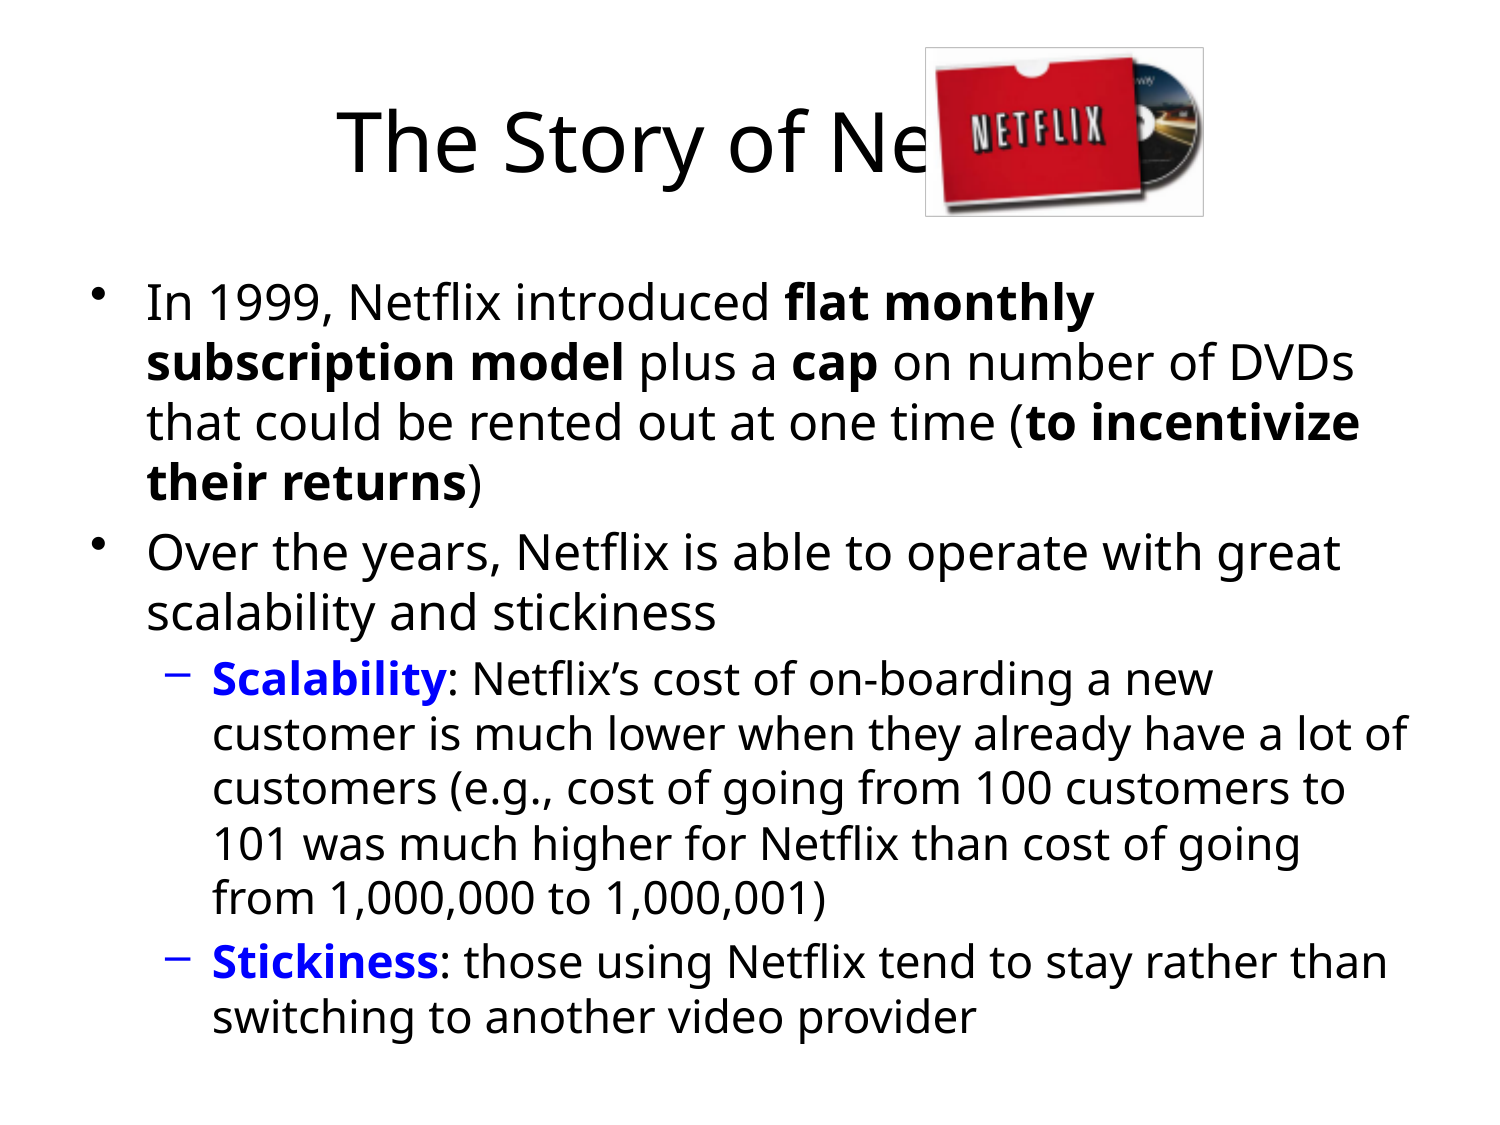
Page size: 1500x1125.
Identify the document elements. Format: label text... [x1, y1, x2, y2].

title The Story of Net [75, 45, 1425, 233]
picture [924, 42, 1206, 220]
list In 1999, Netflix introduced flat monthly subscription model plus a cap on number of DVDs that could be rented out at one time (to incentivize their returns) Over the years, Netflix is able to operate with great scalability and stickiness Scalability: Netflix’s cost of on-boarding a new customer is much lower when they already have a lot of customers (e.g., cost of going from 100 customers to 101 was much higher for Netflix than cost of going from 1,000,000 to 1,000,001) Stickiness: those using Netflix tend to stay rather than switching to another video provider [75, 262, 1425, 1005]
